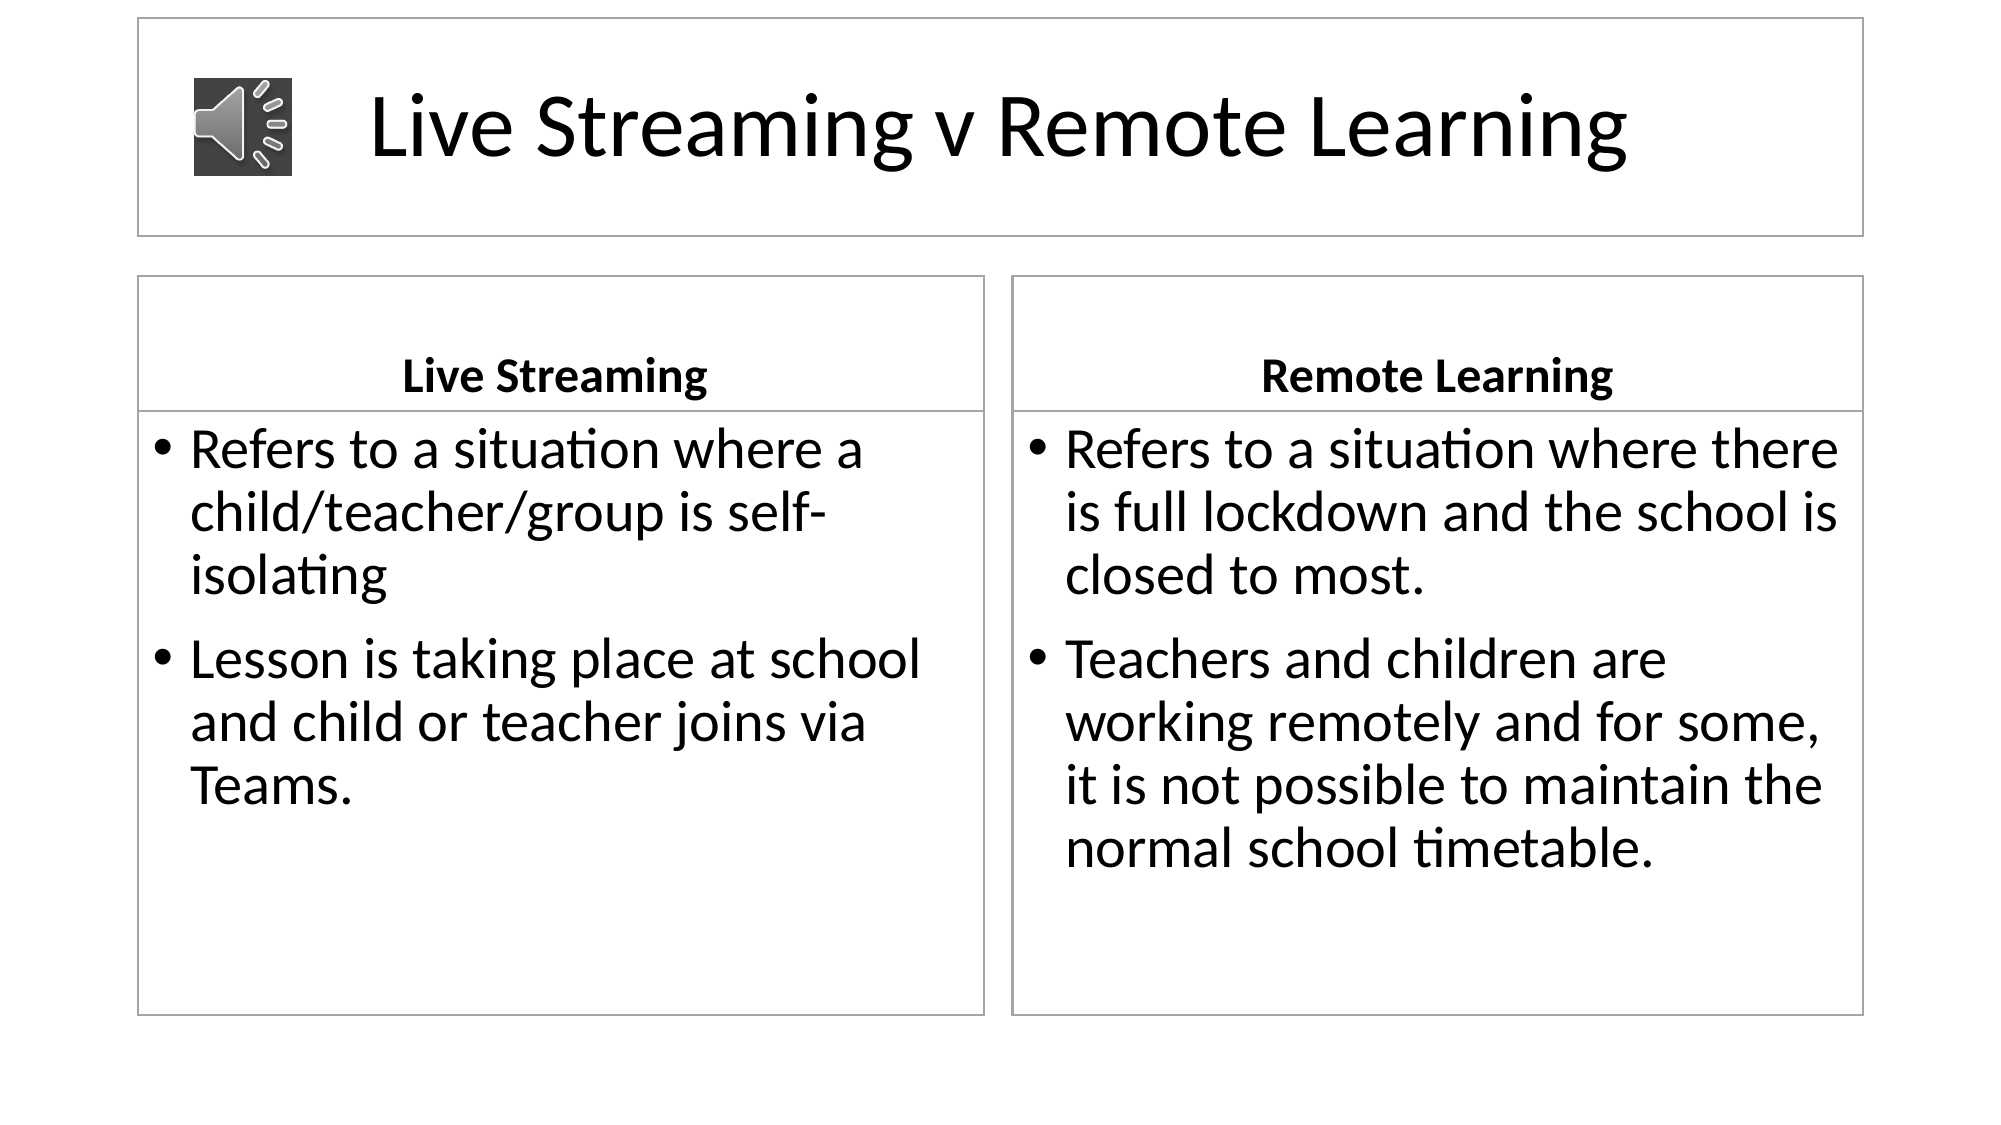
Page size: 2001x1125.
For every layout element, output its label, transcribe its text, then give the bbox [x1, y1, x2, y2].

picture [193, 77, 294, 178]
list Live Streaming [137, 275, 985, 410]
title Live Streaming v Remote Learning [137, 17, 1864, 237]
list Refers to a situation where a child/teacher/group is self-isolating Lesson is taking place at school and child or teacher joins via Teams. [137, 410, 985, 1016]
list Refers to a situation where there is full lockdown and the school is closed to most. Teachers and children are working remotely and for some, it is not possible to maintain the normal school timetable. [1011, 410, 1864, 1016]
list Remote Learning [1011, 275, 1864, 410]
